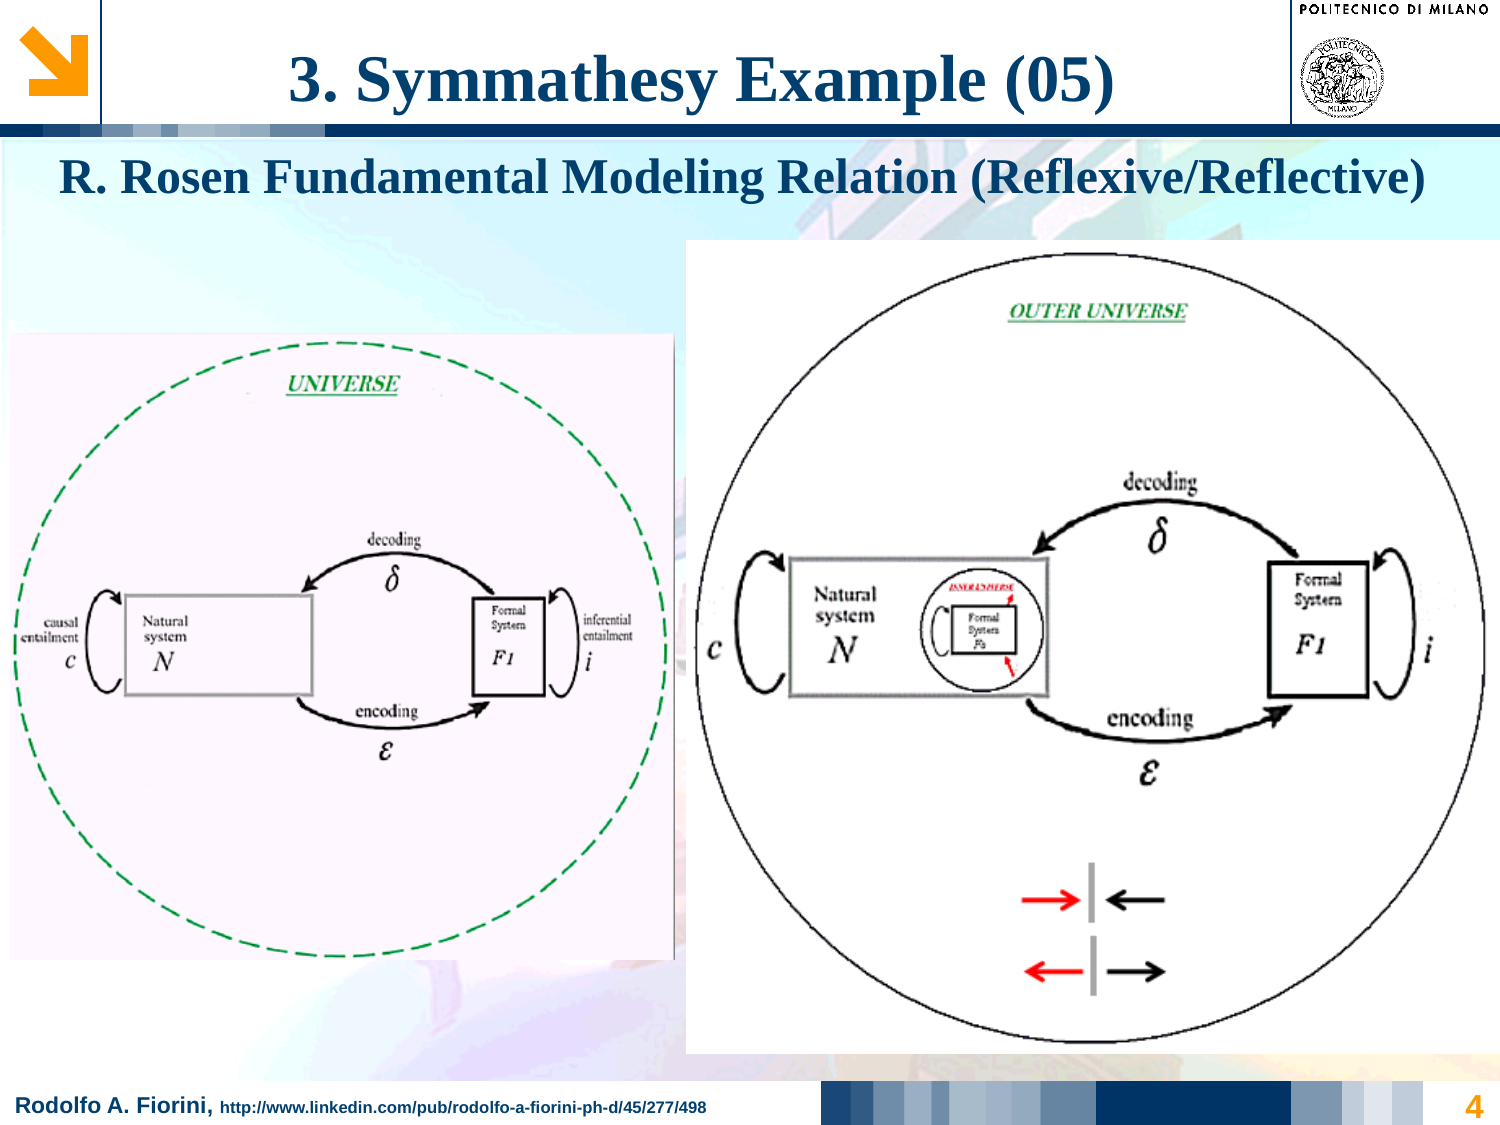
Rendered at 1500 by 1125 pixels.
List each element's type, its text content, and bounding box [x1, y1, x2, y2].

slide_number 41 [1465, 1089, 1500, 1125]
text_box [685, 239, 1500, 1055]
picture [0, 0, 1500, 1125]
text_box 3. Symmathesy Example (05) [112, 24, 1294, 125]
text_box Rodolfo A. Fiorini, http://www.linkedin.com/pub/rodolfo-a-fiorini-ph-d/45/277/498 [0, 1090, 798, 1125]
